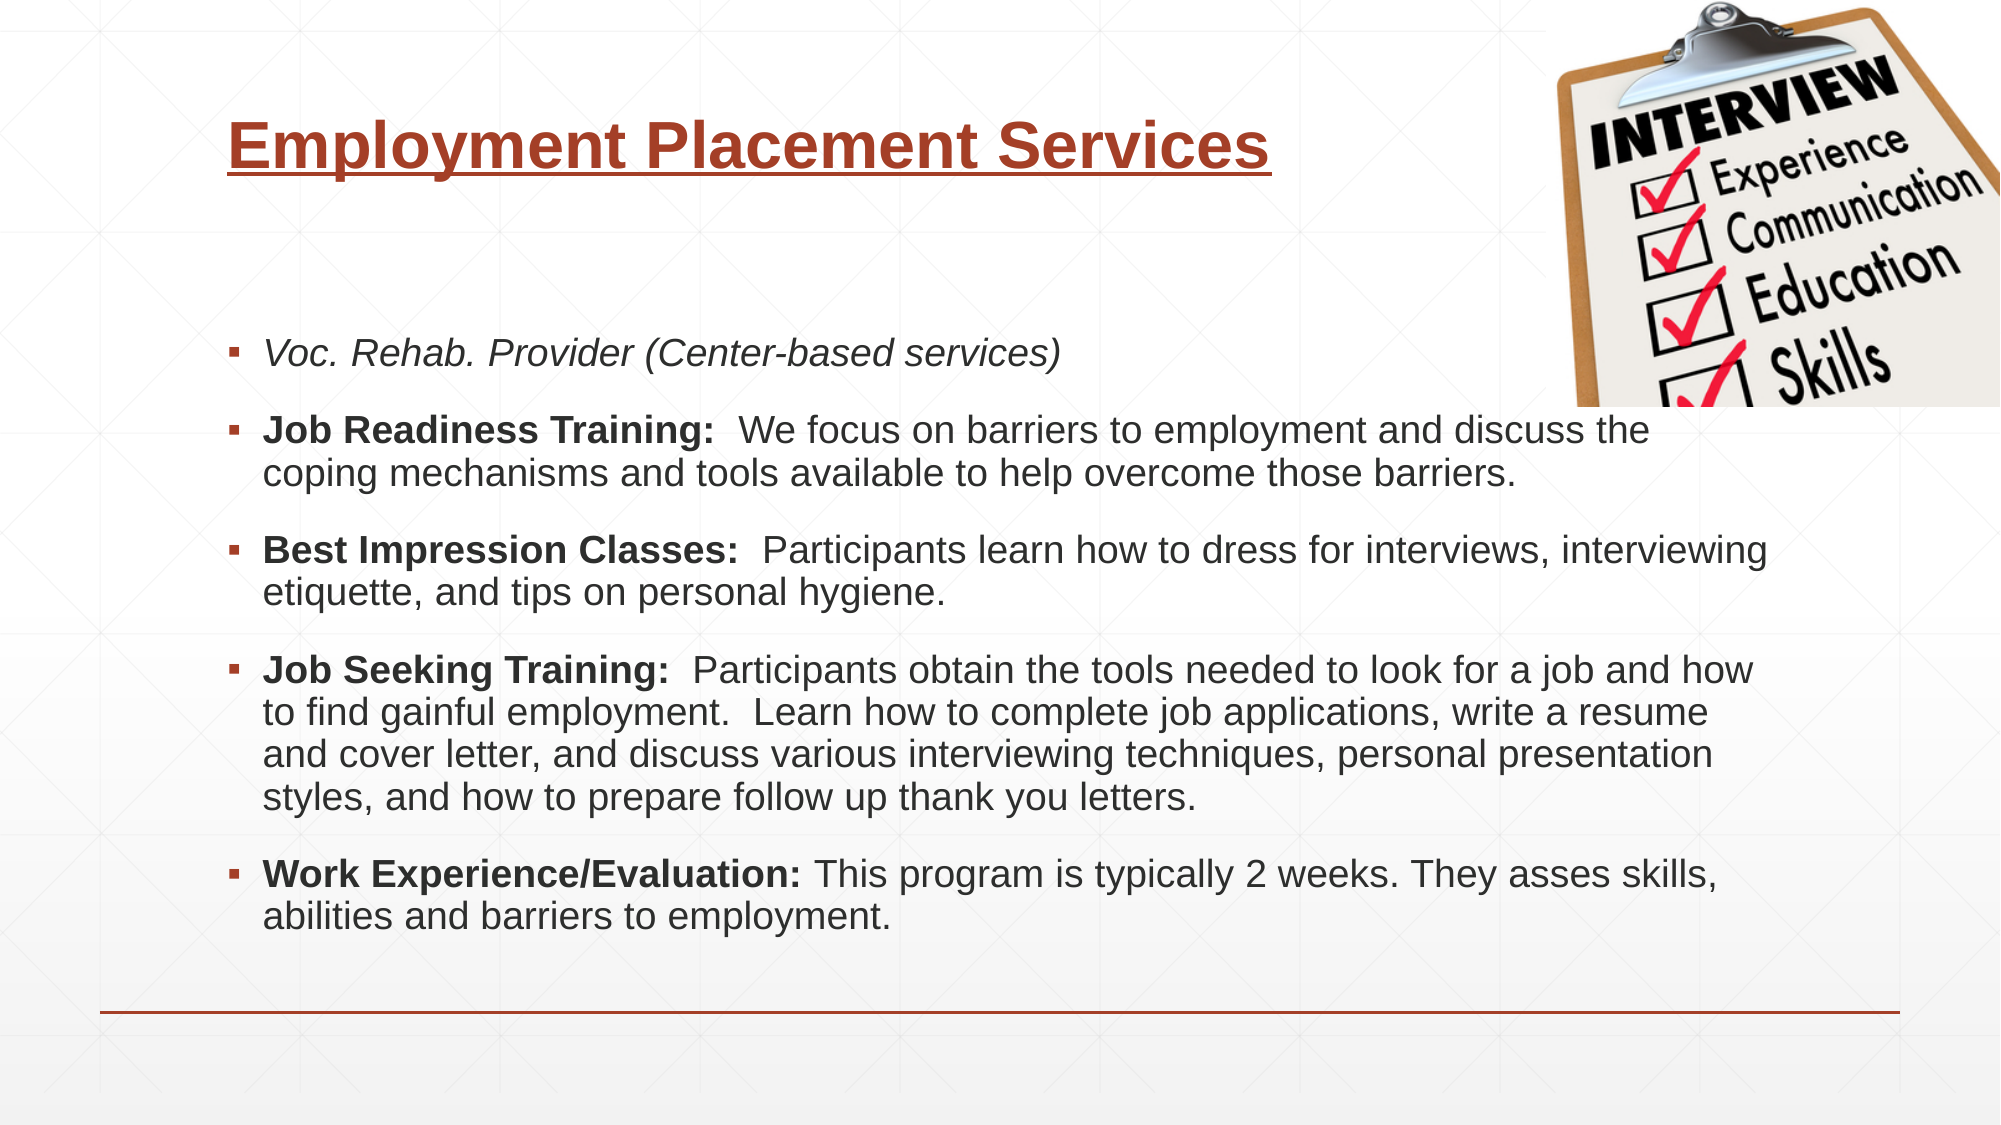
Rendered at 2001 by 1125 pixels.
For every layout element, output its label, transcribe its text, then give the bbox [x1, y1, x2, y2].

list Voc. Rehab. Provider (Center-based services) Job Readiness Training: We focus on barriers to employment and discuss the coping mechanisms and tools available to help overcome those barriers. Best Impression Classes: Participants learn how to dress for interviews, interviewing etiquette, and tips on personal hygiene. Job Seeking Training: Participants obtain the tools needed to look for a job and how to find gainful employment. Learn how to complete job applications, write a resume and cover letter, and discuss various interviewing techniques, personal presentation styles, and how to prepare follow up thank you letters. Work Experience/Evaluation: This program is typically 2 weeks. They asses skills, abilities and barriers to employment. [212, 324, 1788, 950]
title Employment Placement Services [212, 82, 1546, 271]
picture [1546, 0, 2000, 407]
